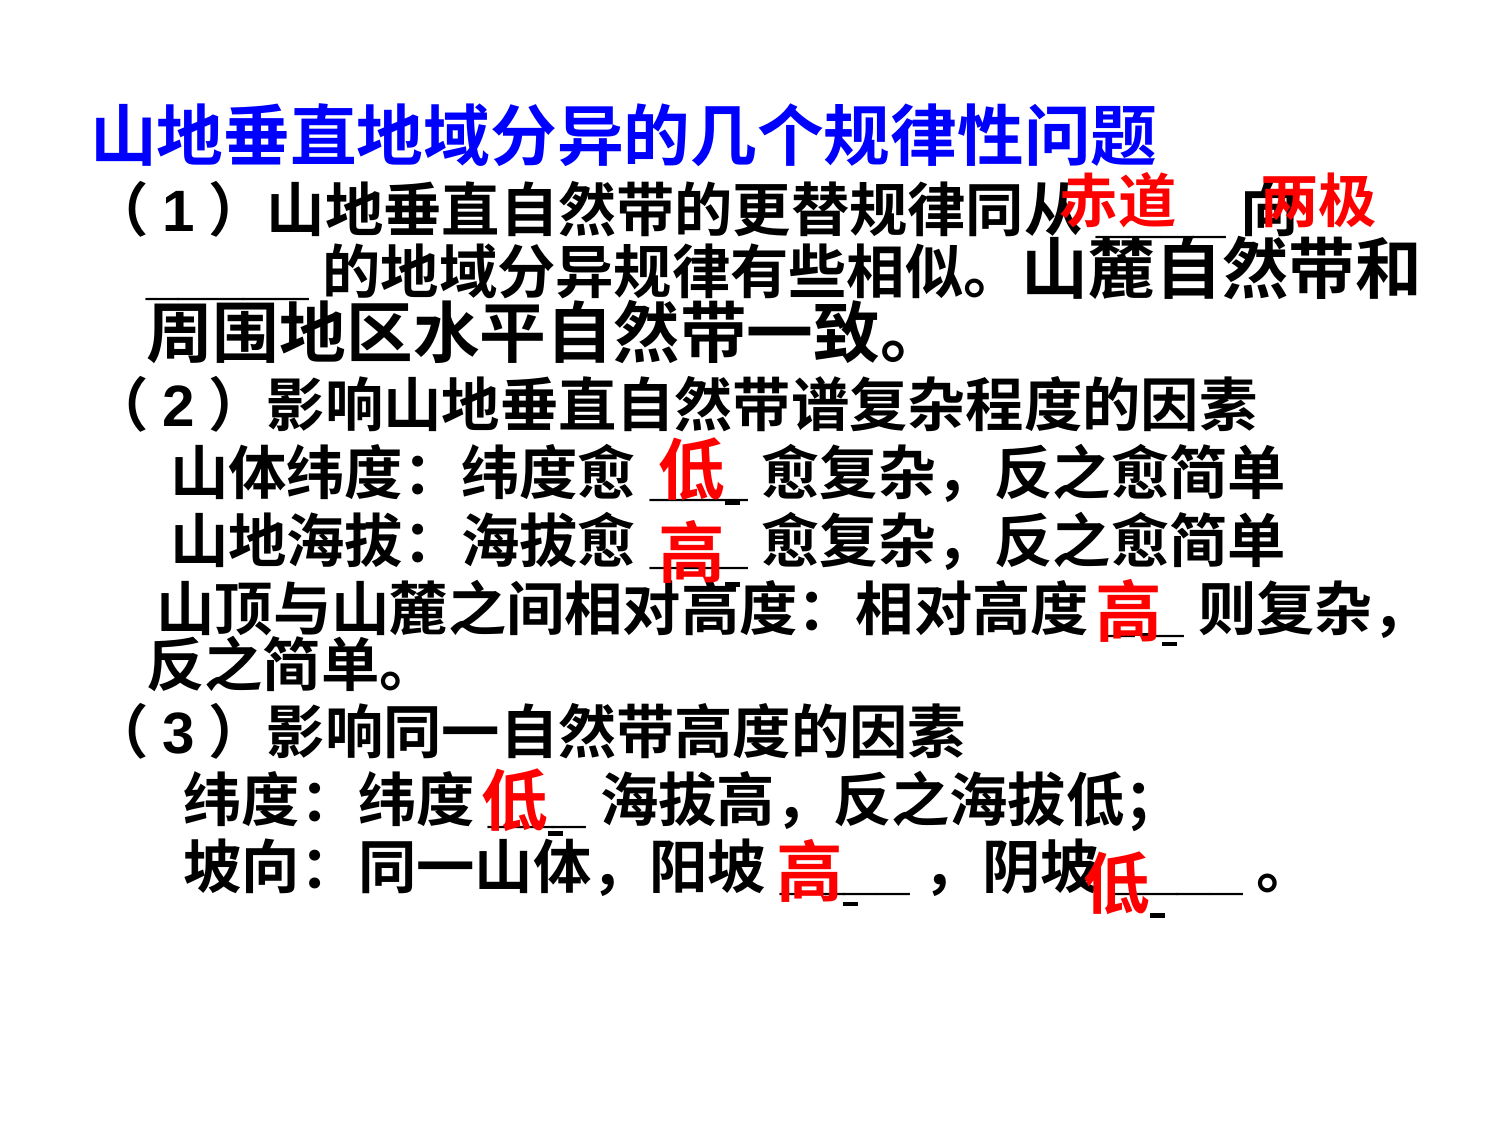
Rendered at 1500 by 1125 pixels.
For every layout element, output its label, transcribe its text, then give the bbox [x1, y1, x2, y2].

text_box 低 [1068, 834, 1223, 929]
text_box 两极 [1246, 148, 1400, 244]
list 山地垂直地域分异的几个规律性问题 （1）山地垂直自然带的更替规律同从____向_____的地域分异规律有些相似。山麓自然带和周围地区水平自然带一致。 （2）影响山地垂直自然带谱复杂程度的因素 山体纬度：纬度愈___愈复杂，反之愈简单 山地海拔：海拔愈___愈复杂，反之愈简单 山顶与山麓之间相对高度：相对高度_ _则复杂，反之简单。 （3）影响同一自然带高度的因素 纬度：纬度___海拔高，反之海拔低； 坡向：同一山体，阳坡____，阴坡____。 [74, 101, 1448, 1006]
text_box 赤道 [1045, 148, 1199, 244]
text_box 高 [761, 822, 916, 918]
text_box 高 [643, 503, 798, 598]
text_box 低 [466, 751, 620, 847]
text_box 低 [643, 420, 798, 503]
text_box 高 [1080, 562, 1235, 658]
